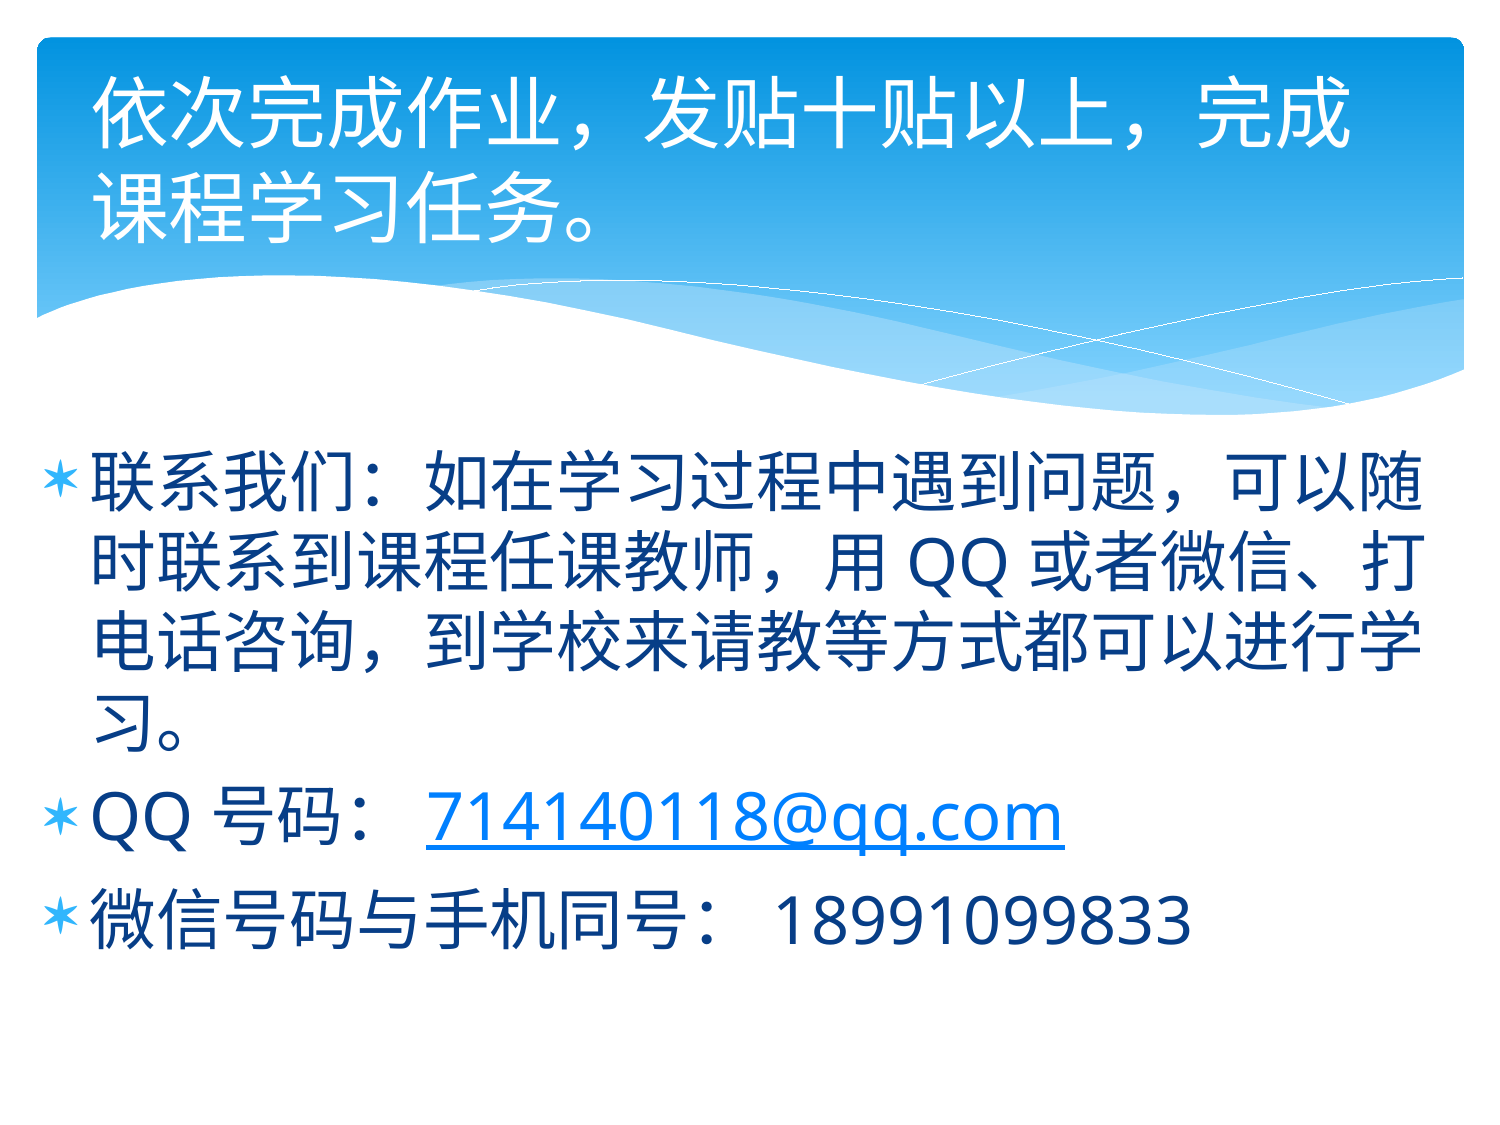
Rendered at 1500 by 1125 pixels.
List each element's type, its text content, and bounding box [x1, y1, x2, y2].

title 依次完成作业，发贴十贴以上，完成课程学习任务。 [75, 55, 1425, 261]
list 联系我们：如在学习过程中遇到问题，可以随时联系到课程任课教师，用QQ或者微信、打电话咨询，到学校来请教等方式都可以进行学习。 QQ号码：714140118@qq.com 微信号码与手机同号：18991099833 [29, 432, 1471, 1055]
